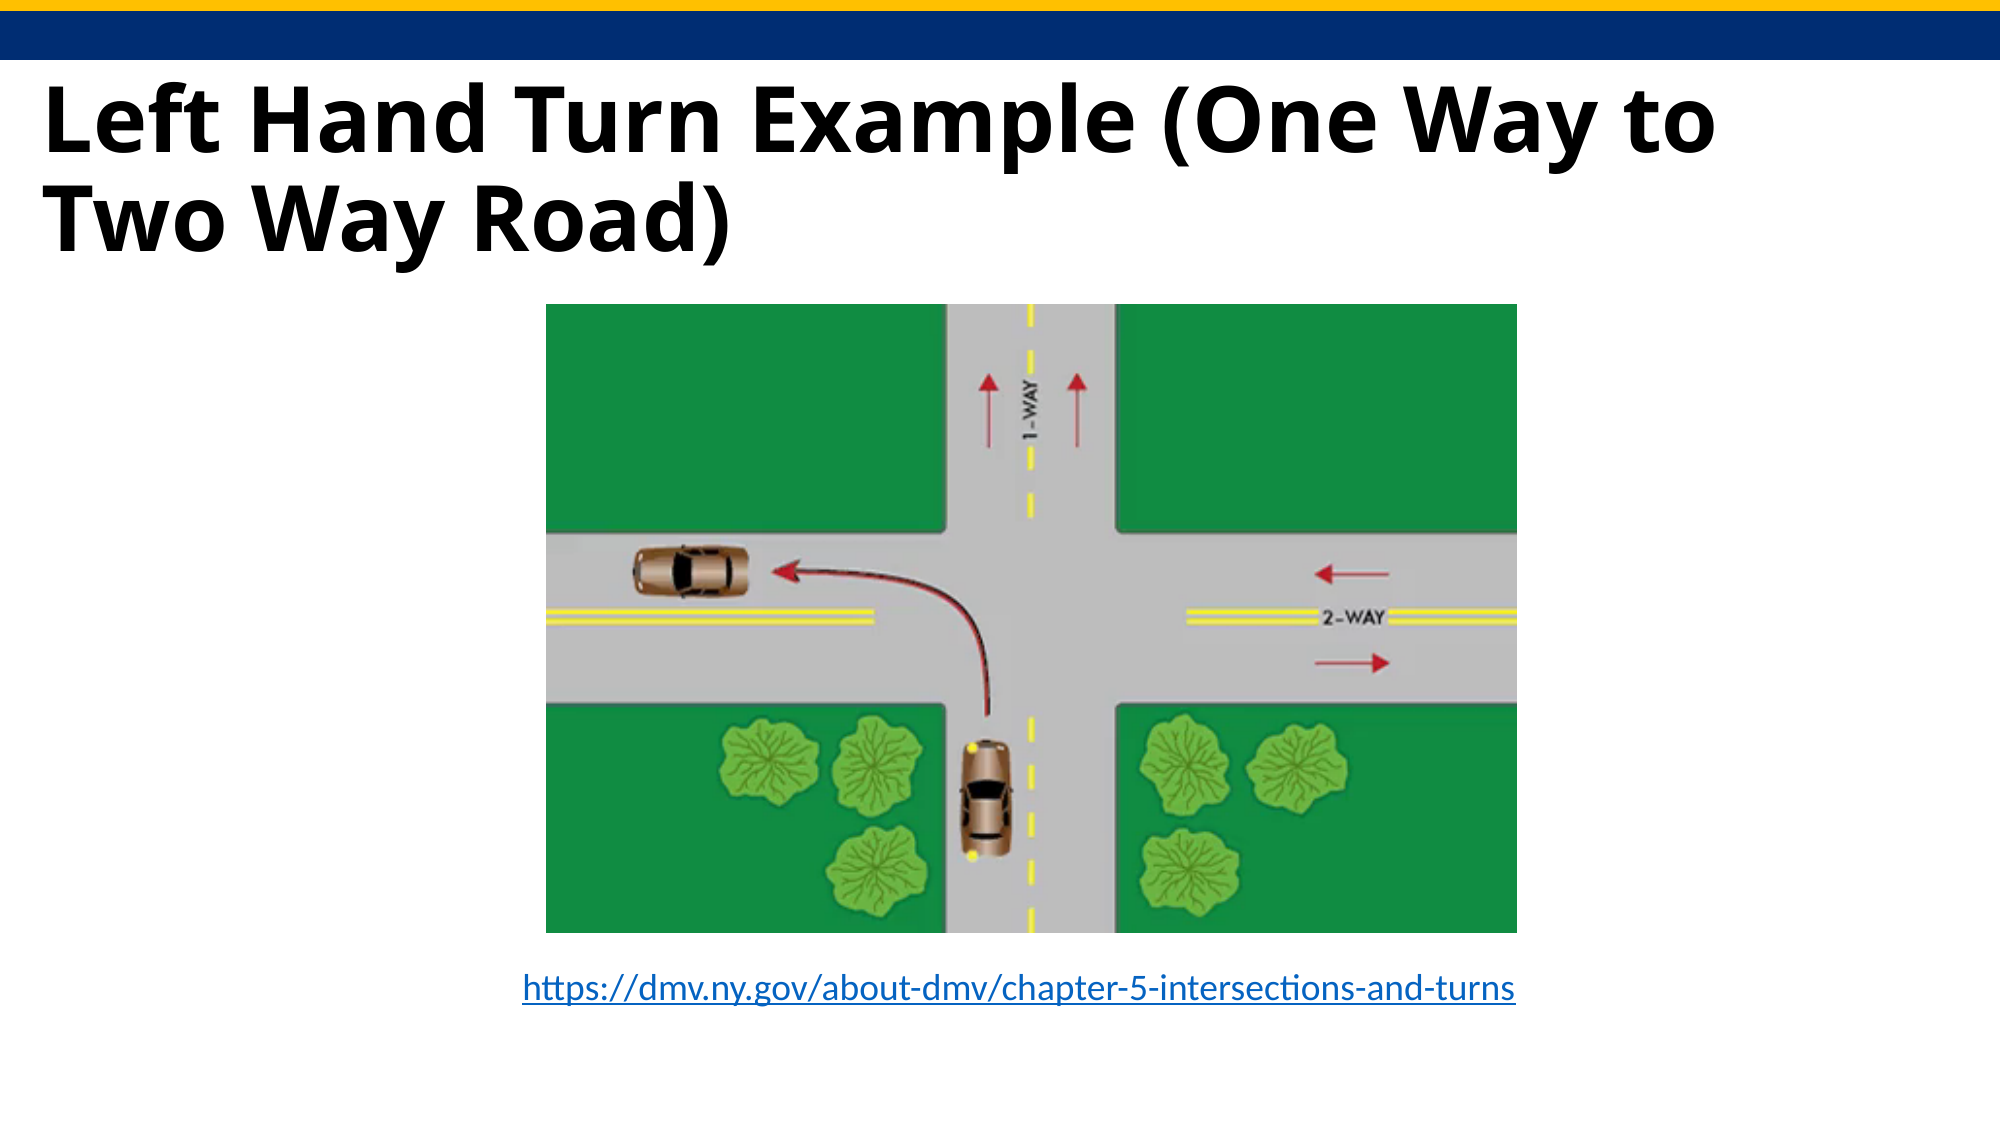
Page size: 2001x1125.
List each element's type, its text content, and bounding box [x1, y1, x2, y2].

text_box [545, 304, 1518, 934]
picture [0, 0, 2000, 60]
title Left Hand Turn Example (One Way to Two Way Road) [26, 63, 1752, 281]
text_box https://dmv.ny.gov/about-dmv/chapter-5-intersections-and-turns [507, 955, 1556, 1061]
